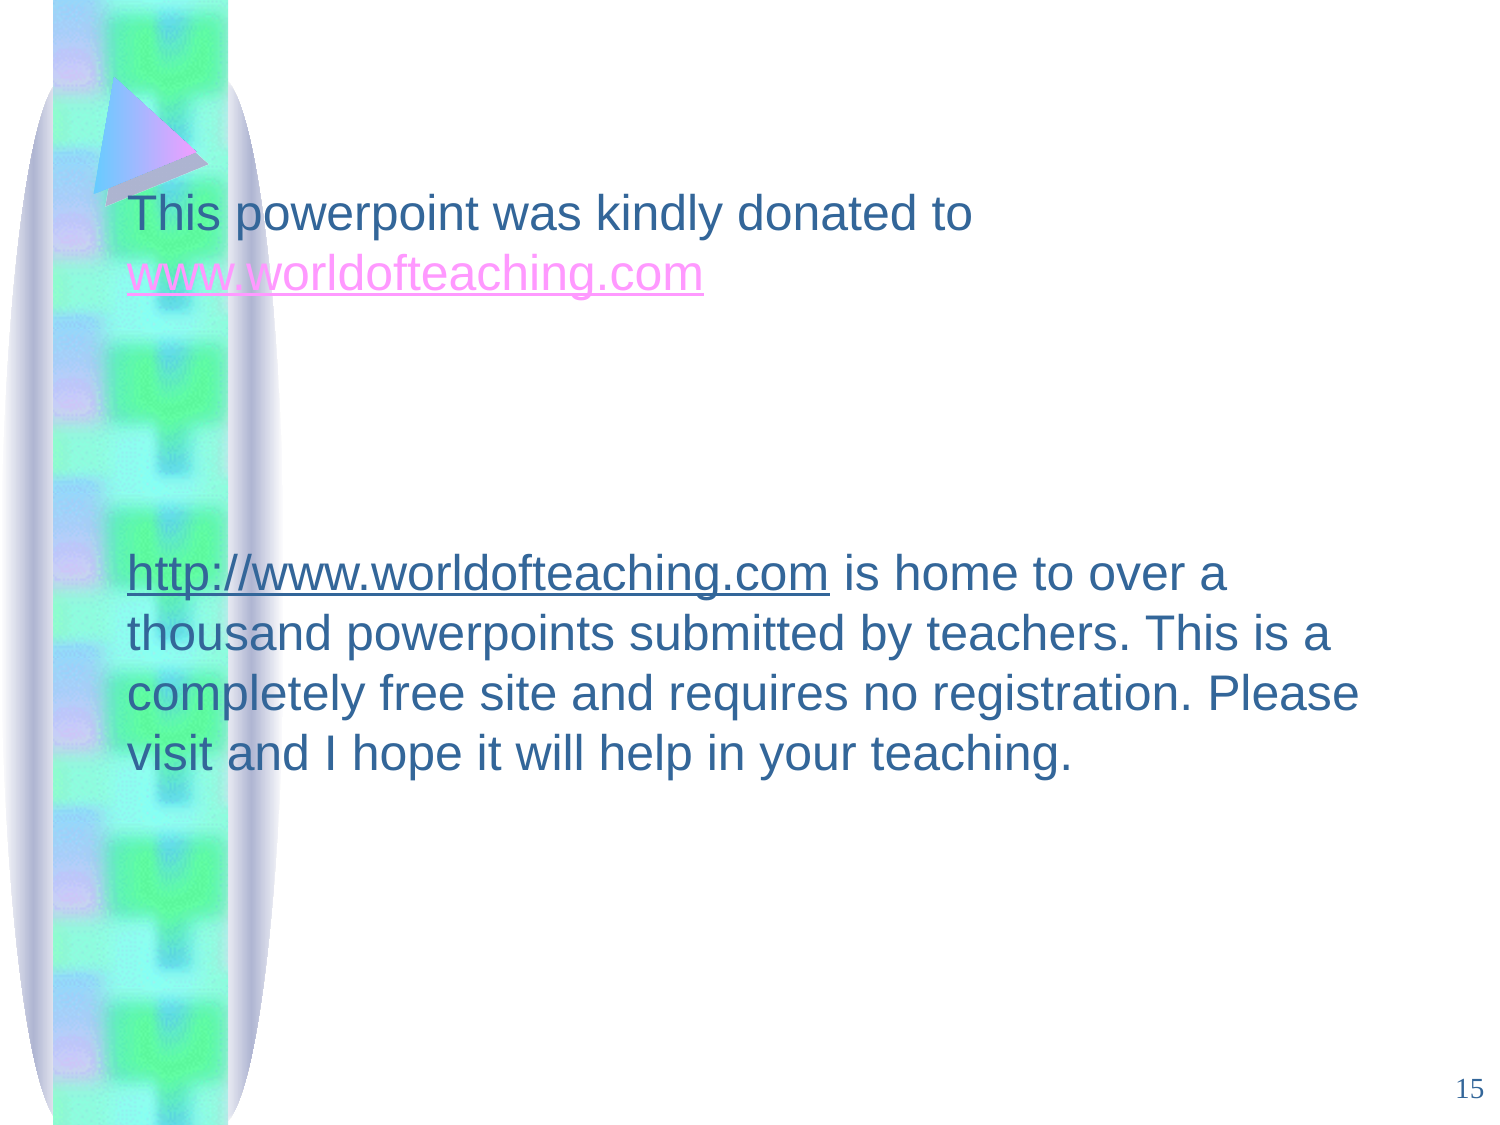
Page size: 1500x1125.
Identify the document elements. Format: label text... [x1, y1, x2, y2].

picture [53, 0, 229, 1125]
slide_number 15 [1187, 1049, 1500, 1125]
text_box This powerpoint was kindly donated to www.worldofteaching.com http://www.worldofteaching.com is home to over a thousand powerpoints submitted by teachers. This is a completely free site and requires no registration. Please visit and I hope it will help in your teaching. [112, 172, 1412, 788]
